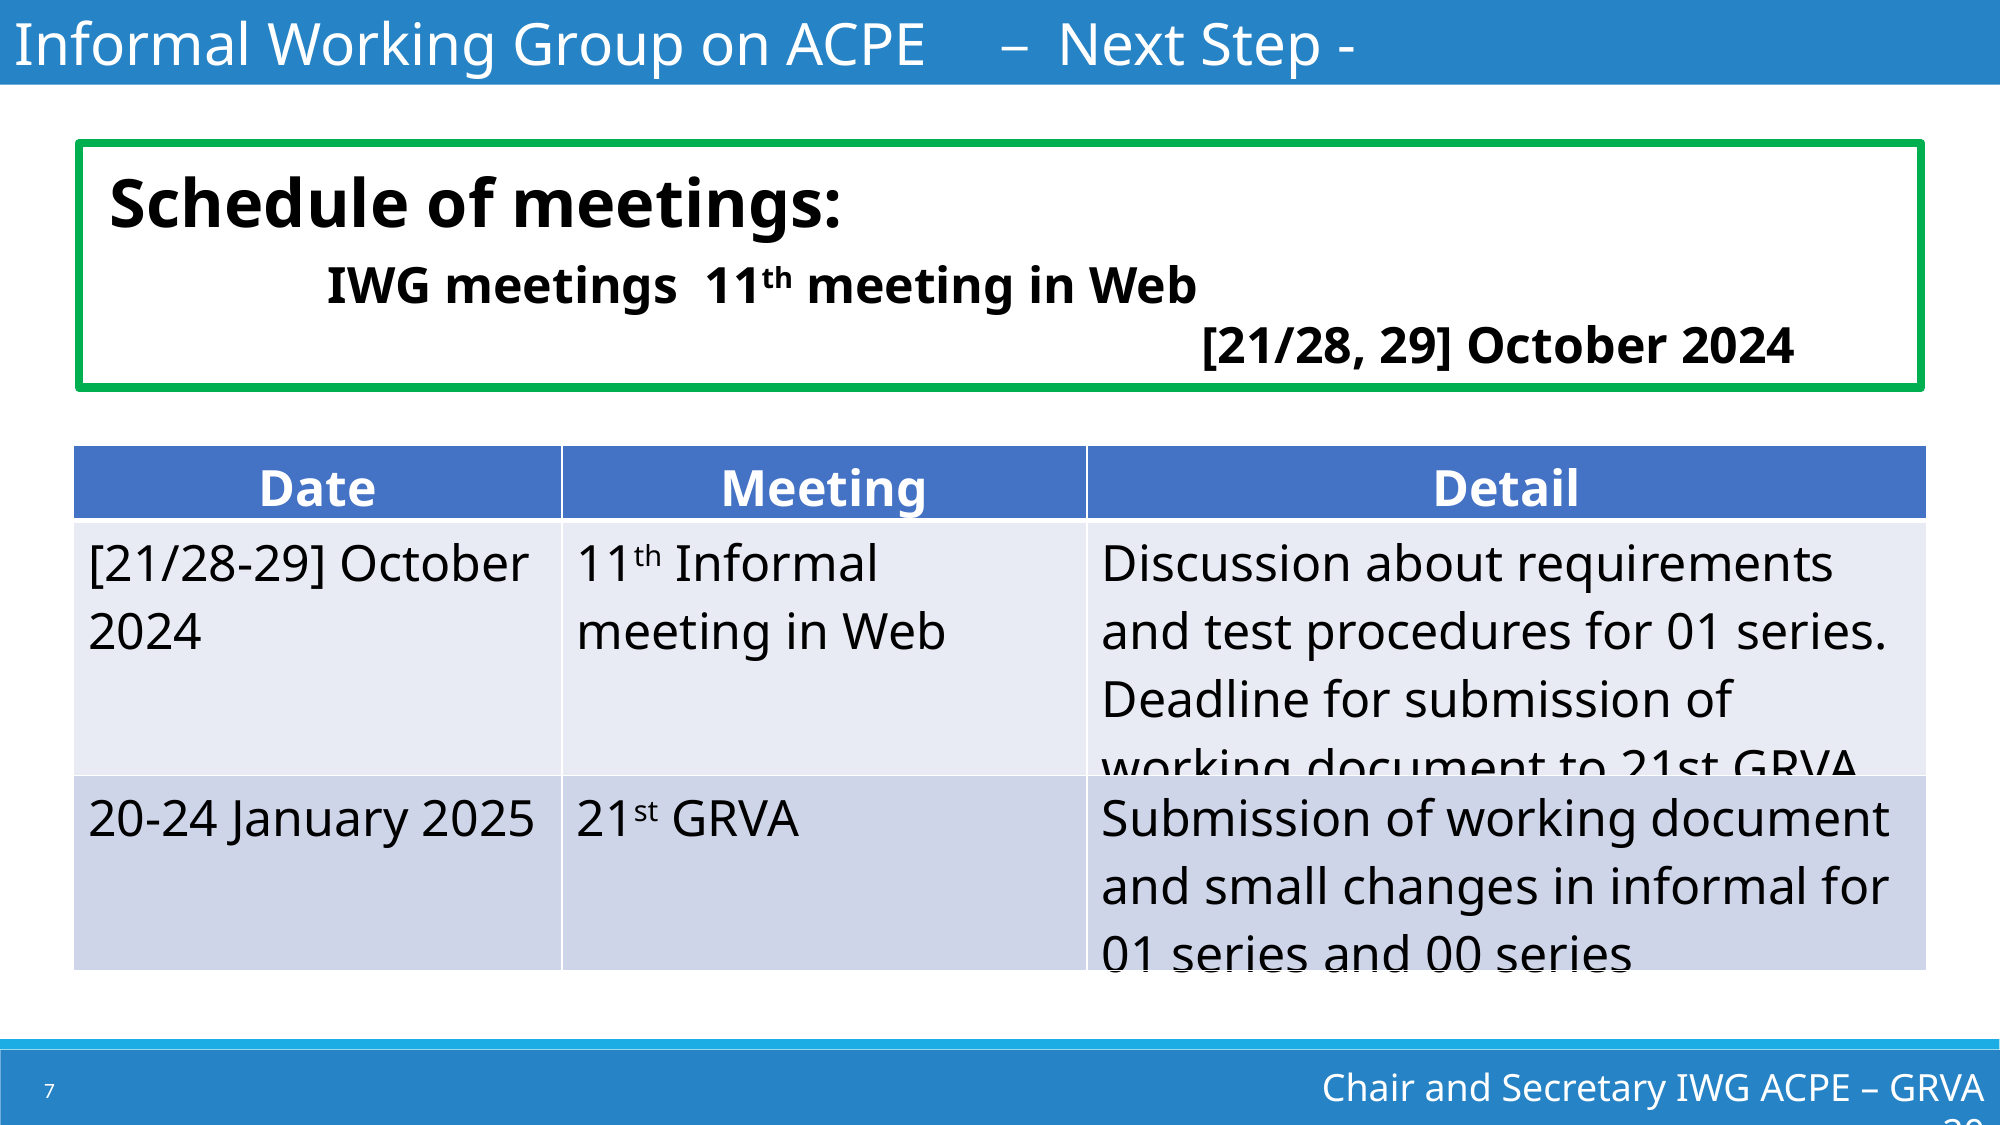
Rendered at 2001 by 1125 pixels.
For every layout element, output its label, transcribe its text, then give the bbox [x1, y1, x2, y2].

table_header Meeting [563, 446, 1086, 518]
text_box Chair and Secretary IWG ACPE – GRVA 20 [1263, 1056, 2000, 1125]
table_cell Discussion about requirements and test procedures for 01 series. Deadline for submission of working document to 21st GRVA [1088, 523, 1926, 775]
table_header Detail [1088, 446, 1926, 518]
text_box Informal Working Group on ACPE – Next Step - [0, 0, 2000, 85]
table_cell 20-24 January 2025 [74, 776, 561, 970]
table_cell 21st GRVA [563, 776, 1086, 970]
table_cell Submission of working document and small changes in informal for 01 series and 00 series [1088, 776, 1926, 970]
slide_number 7 [0, 1059, 70, 1120]
table_cell 11th Informal meeting in Web [563, 523, 1086, 775]
text_box [78, 142, 1922, 389]
table_header Date [74, 446, 561, 518]
table_cell [21/28-29] October 2024 [74, 523, 561, 775]
